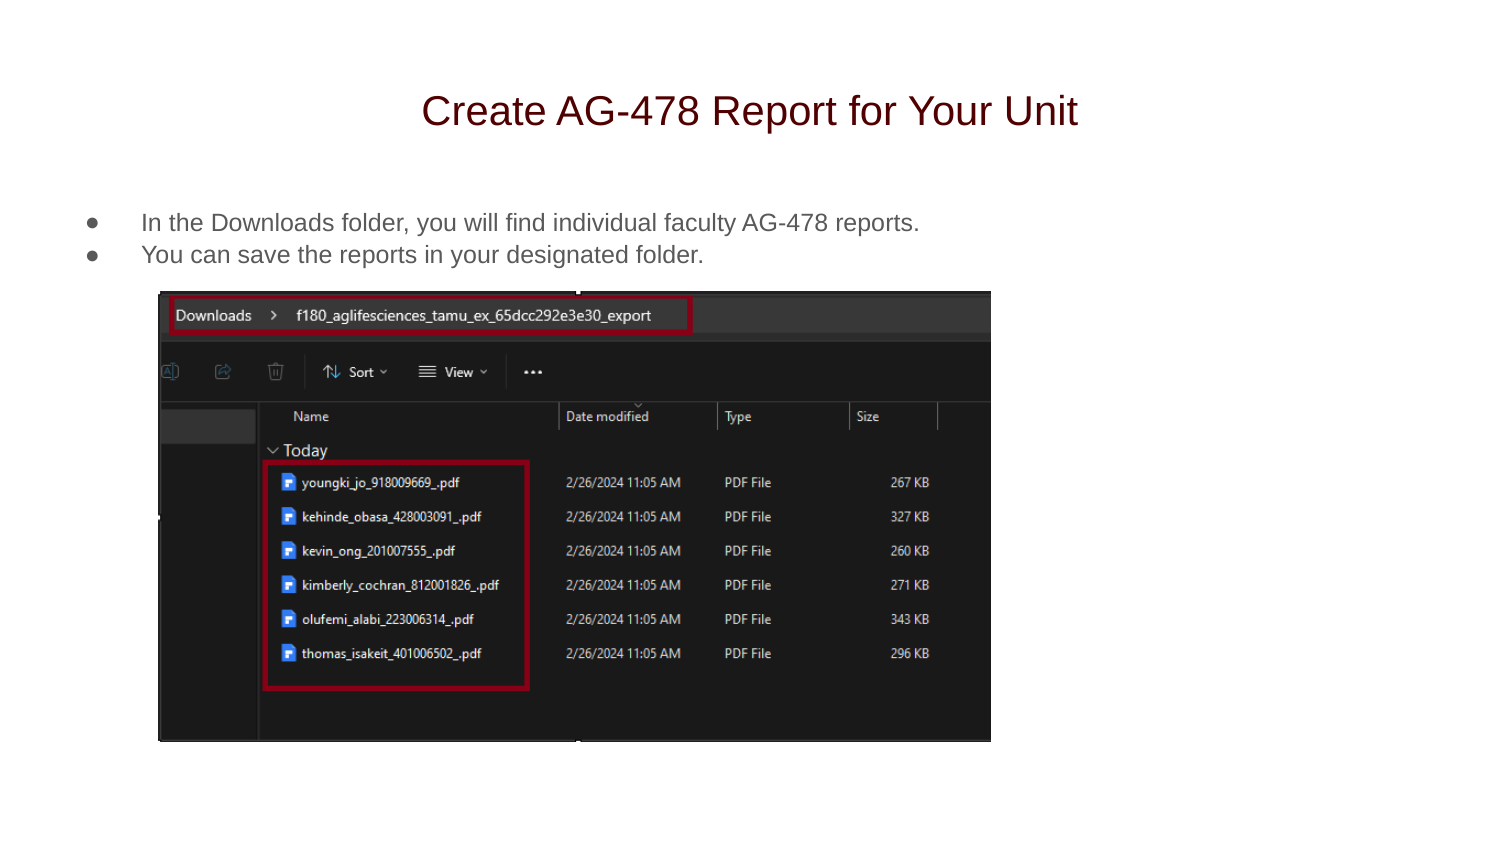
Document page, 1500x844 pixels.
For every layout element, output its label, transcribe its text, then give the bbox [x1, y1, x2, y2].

title Create AG-478 Report for Your Unit [51, 72, 1449, 167]
picture [158, 291, 991, 742]
list In the Downloads folder, you will find individual faculty AG-478 reports. You can save the reports in your designated folder. [51, 189, 1449, 844]
